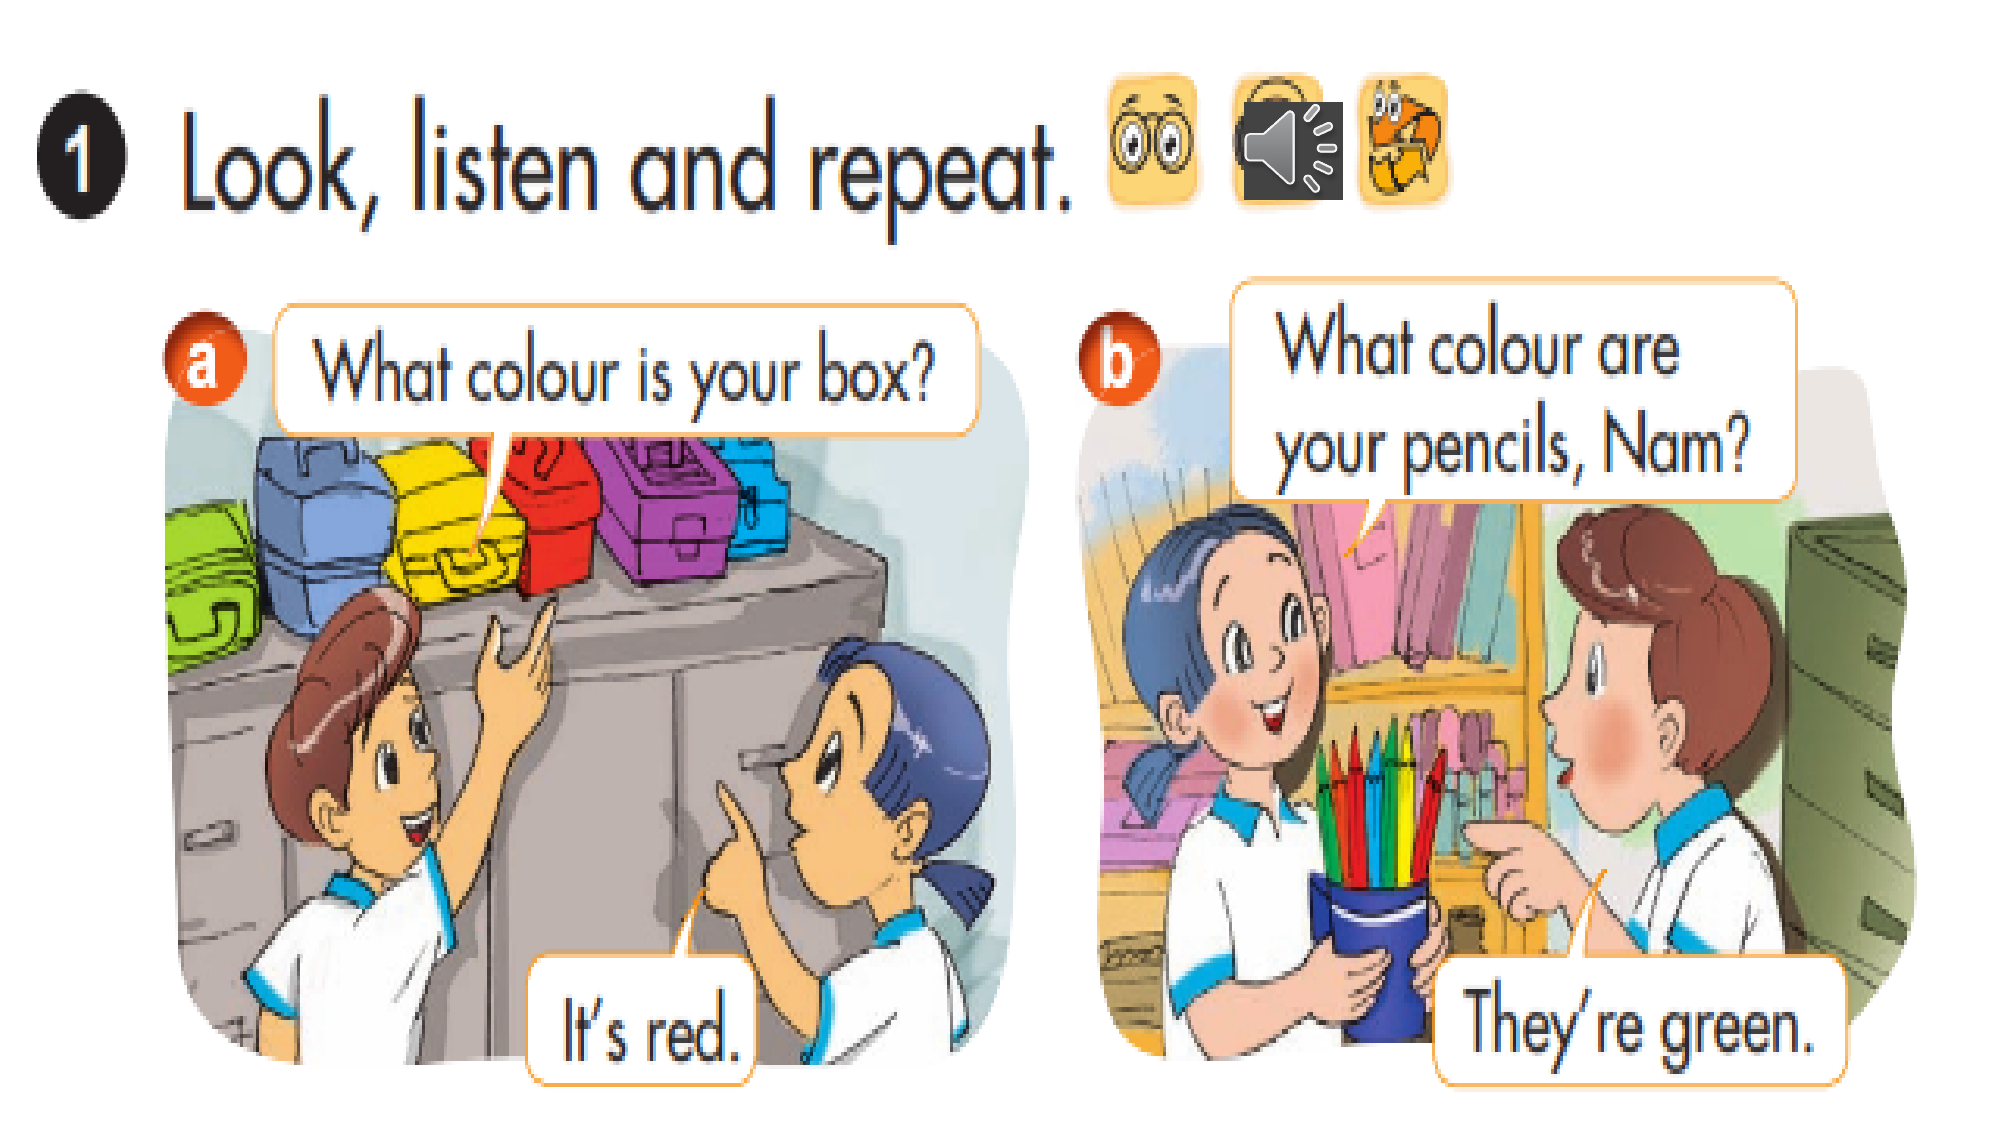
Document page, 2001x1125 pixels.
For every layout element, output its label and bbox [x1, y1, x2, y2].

list [0, 23, 1958, 1125]
picture [1243, 101, 1344, 201]
